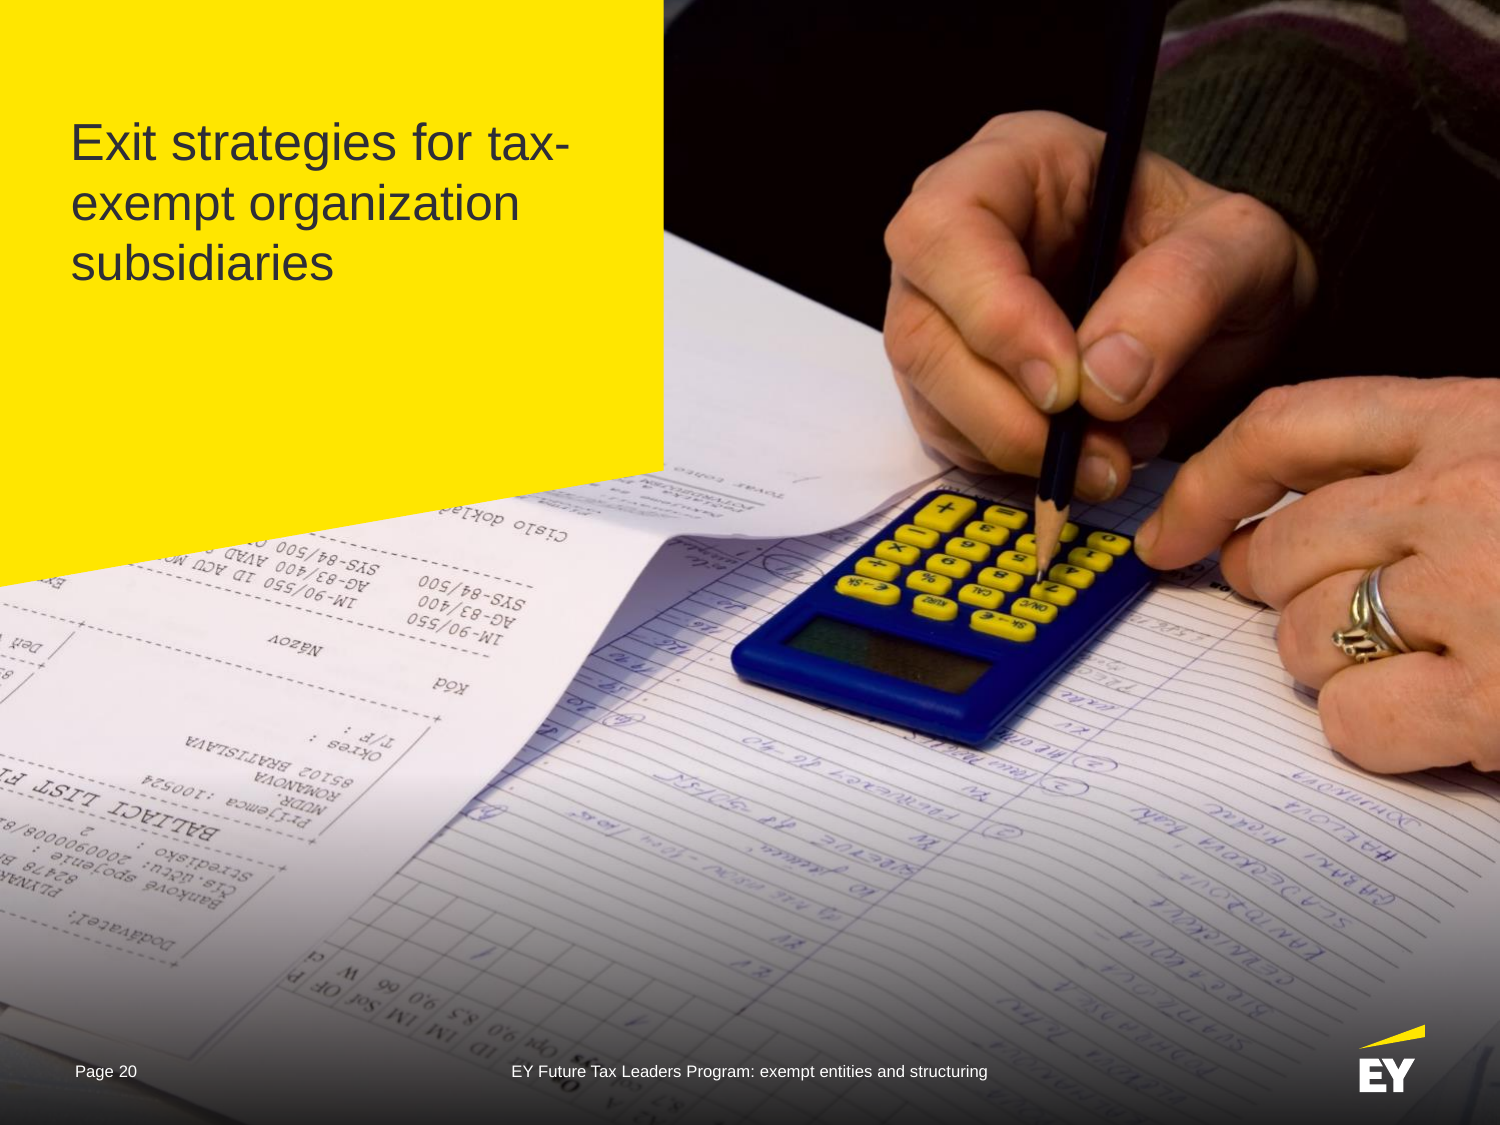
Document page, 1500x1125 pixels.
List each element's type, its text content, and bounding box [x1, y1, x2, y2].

text_box Exit strategies for tax-exempt organization subsidiaries [70, 108, 613, 384]
picture [0, 0, 1500, 1108]
